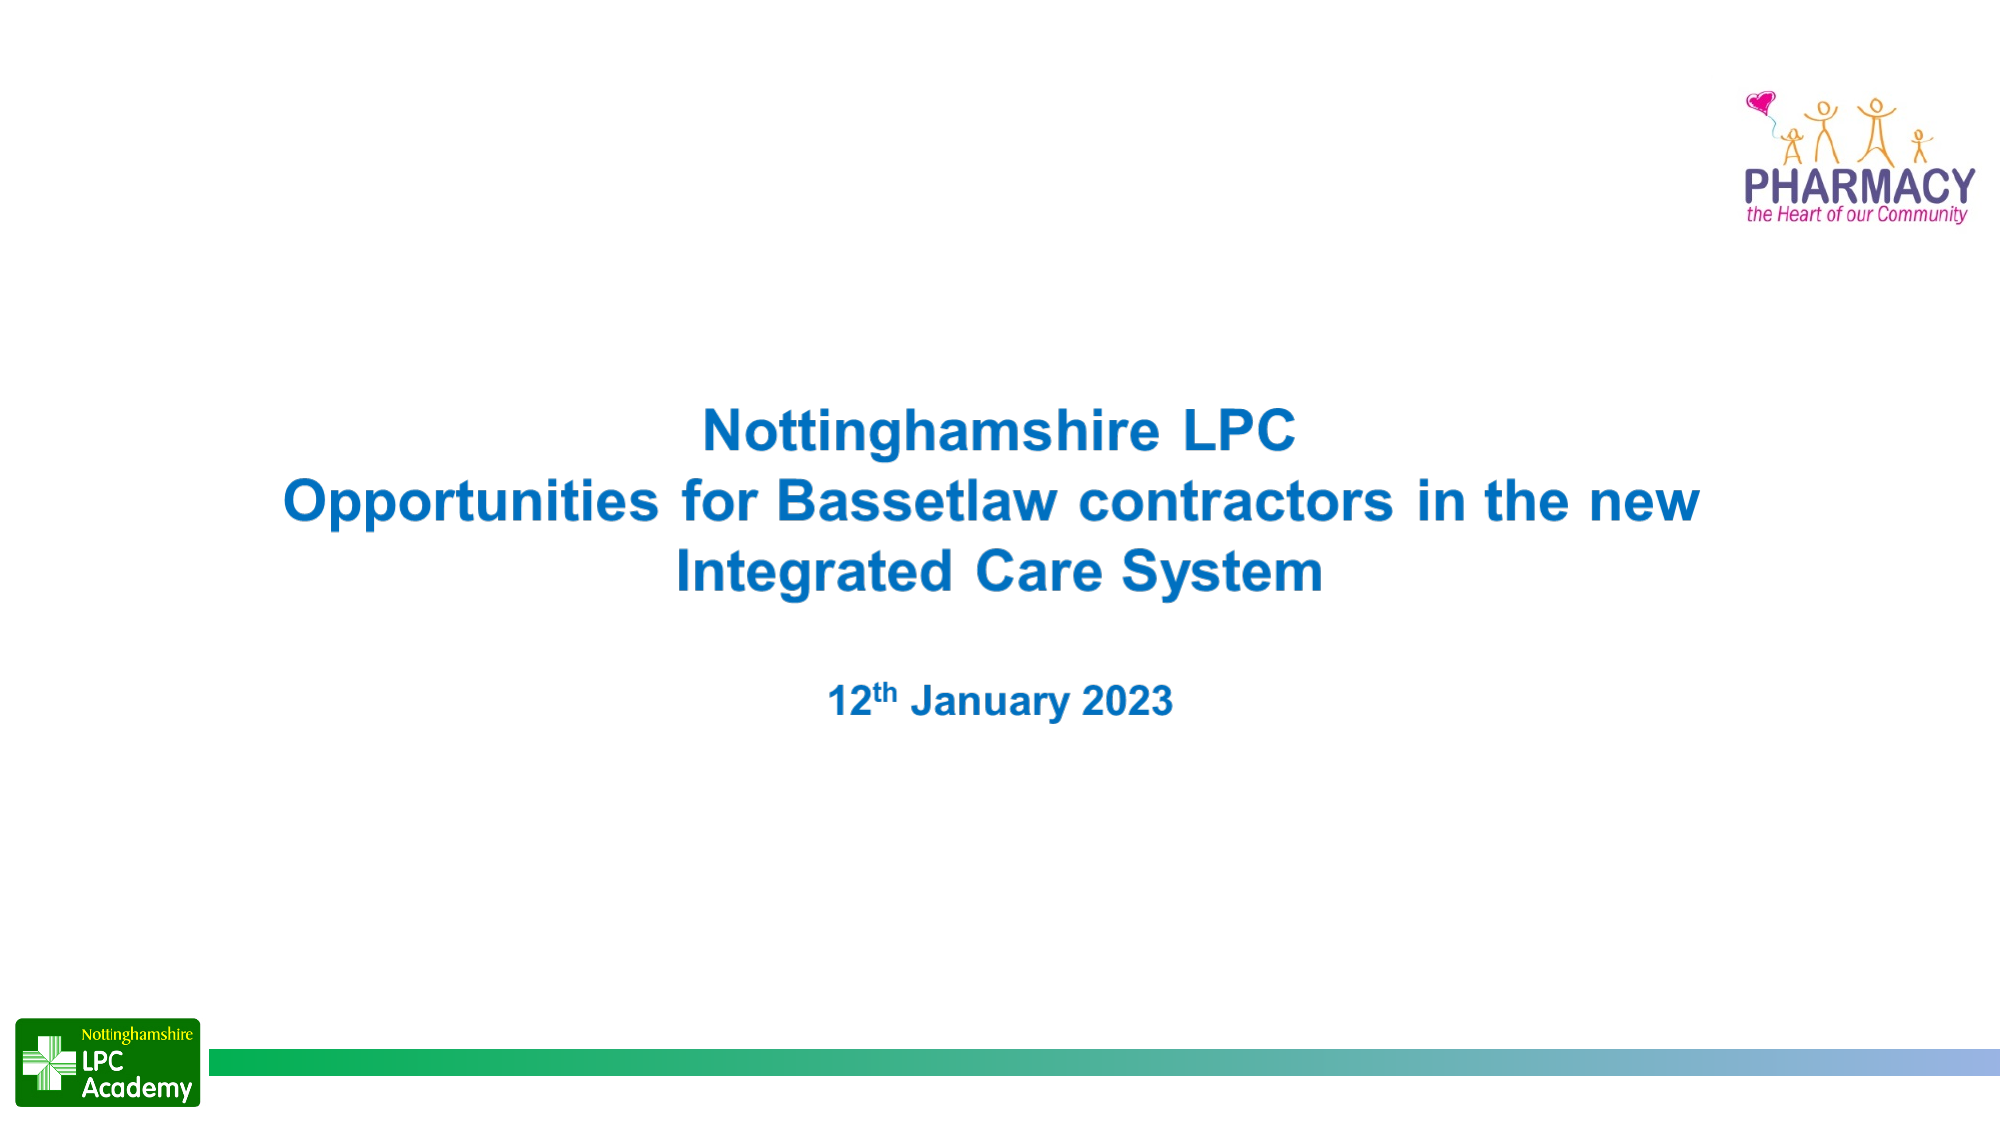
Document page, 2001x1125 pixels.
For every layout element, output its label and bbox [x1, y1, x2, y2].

picture [15, 1018, 209, 1107]
picture [1711, 75, 2000, 238]
picture [247, 375, 1753, 750]
